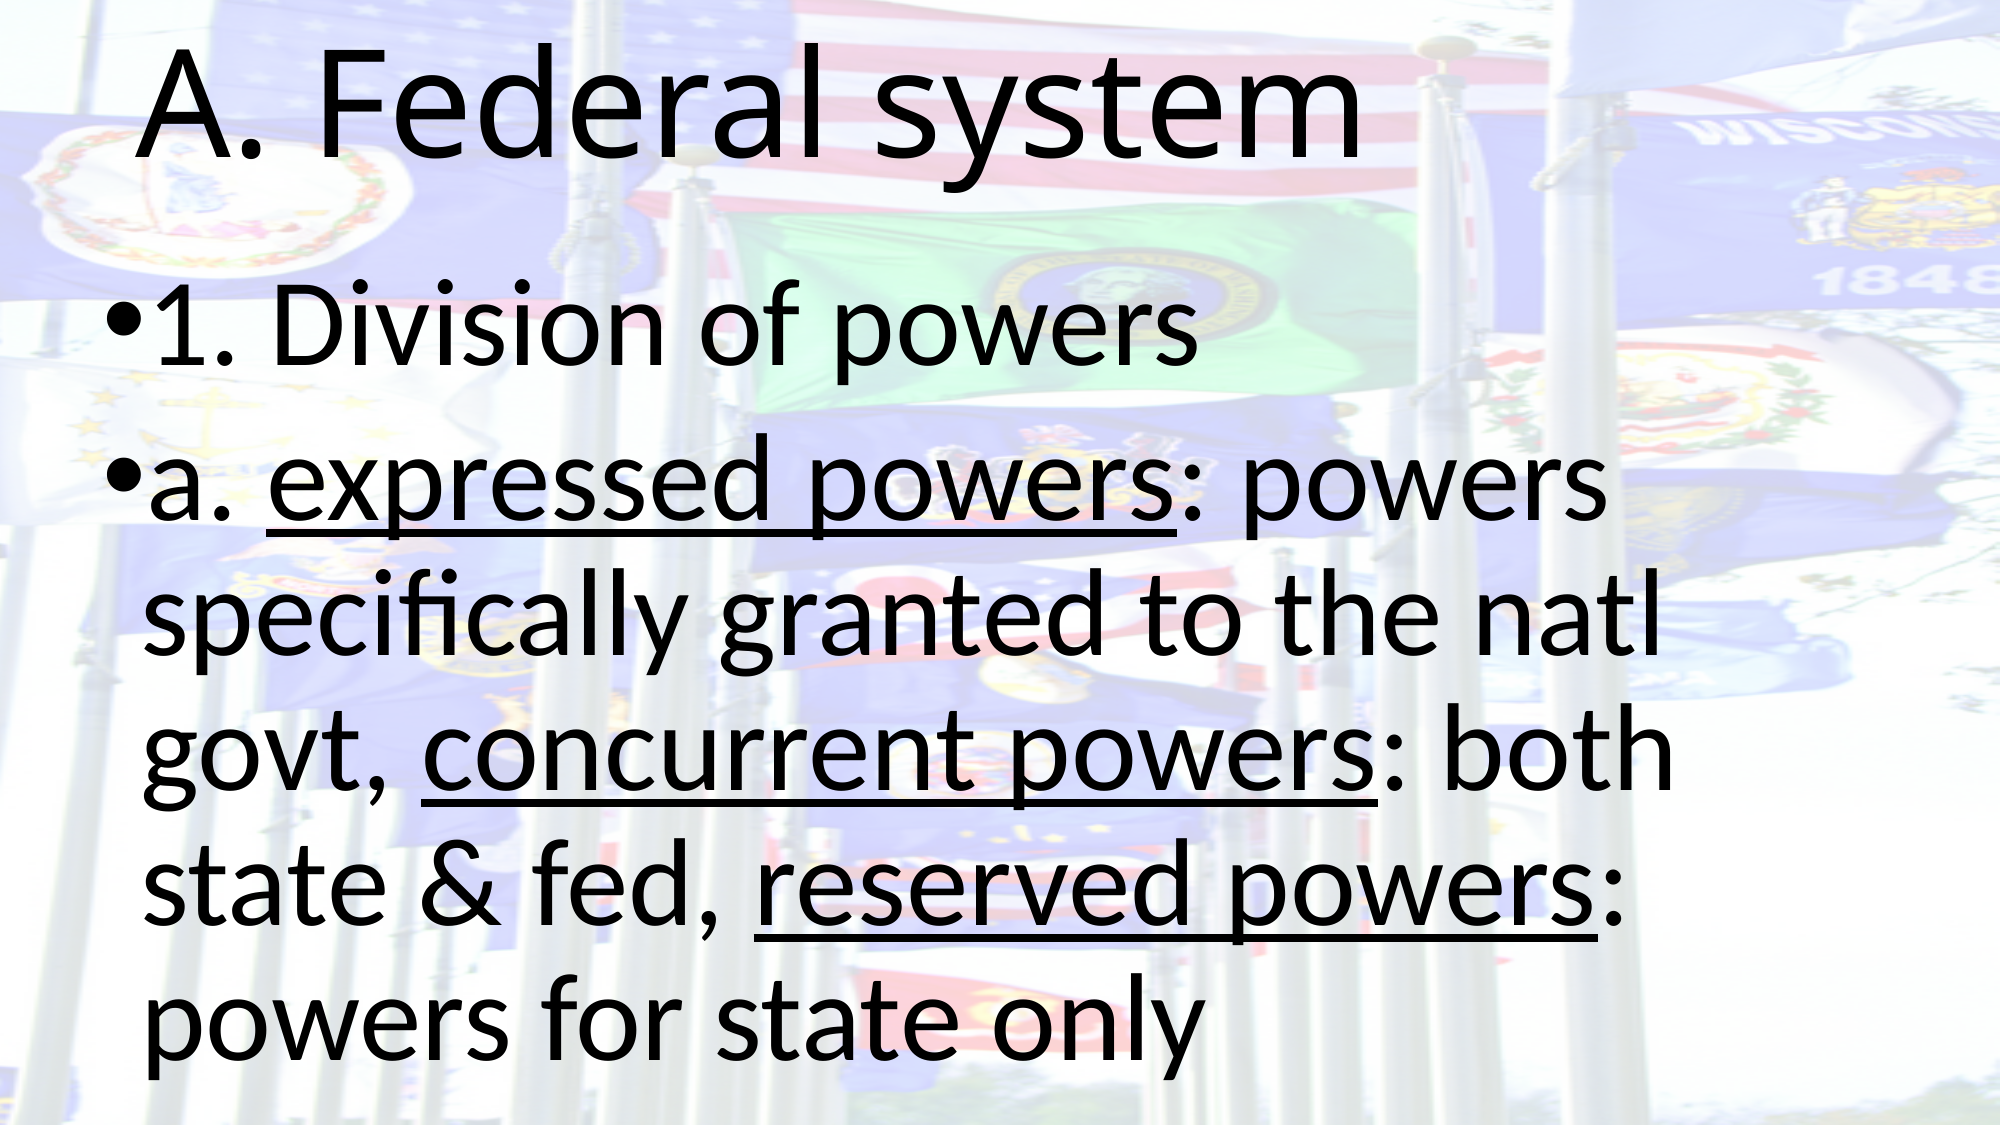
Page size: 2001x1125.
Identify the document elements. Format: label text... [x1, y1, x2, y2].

list 1. Division of powers a. expressed powers: powers specifically granted to the natl govt, concurrent powers: both state & fed, reserved powers: powers for state only [87, 249, 1813, 964]
title A. Federal system [120, 0, 1846, 218]
